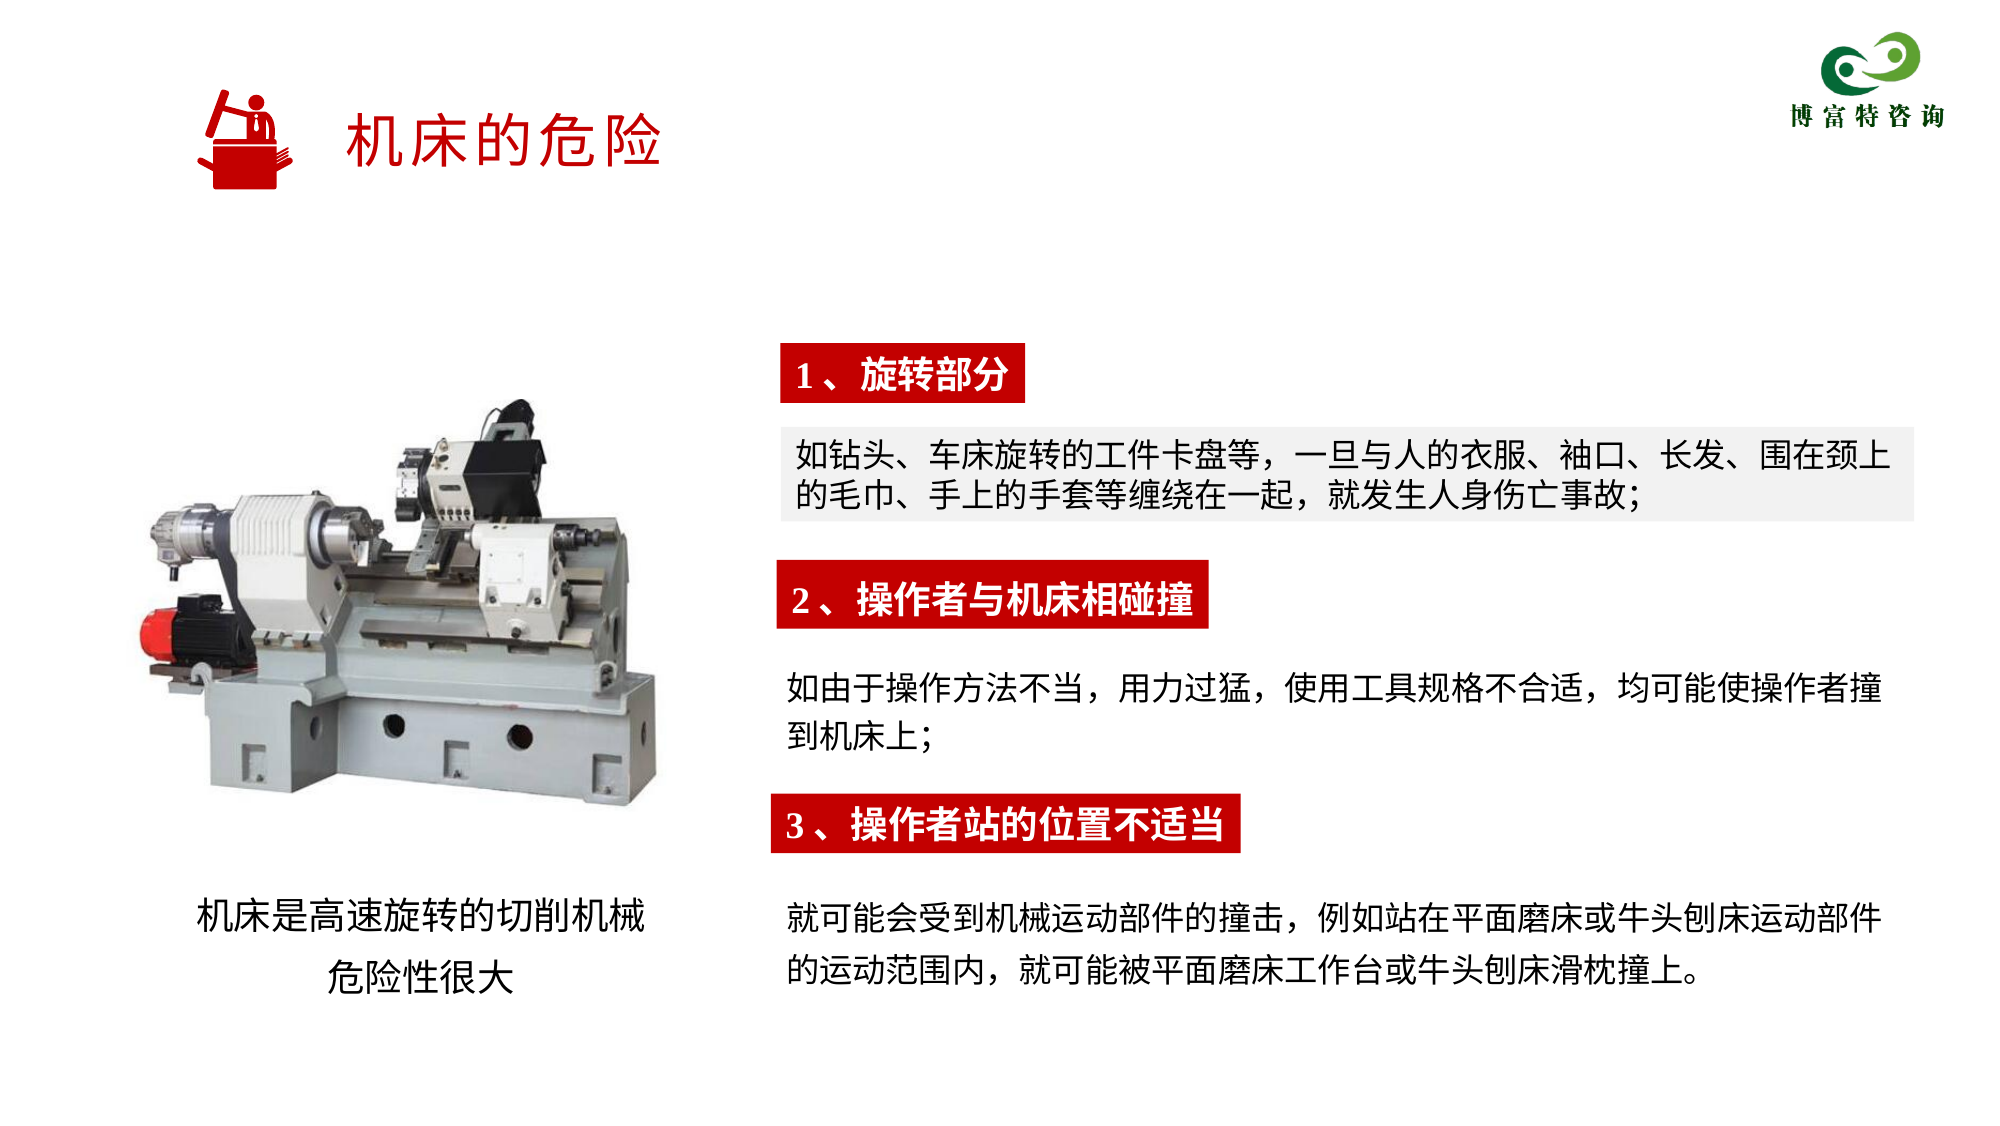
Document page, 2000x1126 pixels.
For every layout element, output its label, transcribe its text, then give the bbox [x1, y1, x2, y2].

text_box 如由于操作方法不当，用力过猛，使用工具规格不合适，均可能使操作者撞到机床上； [771, 652, 1915, 763]
picture [101, 399, 694, 820]
text_box 3、操作者站的位置不适当 [770, 793, 1241, 854]
text_box 机床的危险 [330, 96, 746, 182]
text_box [197, 146, 293, 190]
text_box 如钻头、车床旋转的工件卡盘等，一旦与人的衣服、袖口、长发、围在颈上的毛巾、手上的手套等缠绕在一起，就发生人身伤亡事故； [780, 426, 1915, 522]
picture [1771, 31, 1969, 131]
text_box 机床是高速旋转的切削机械 危险性很大 [149, 877, 693, 1006]
text_box [205, 89, 277, 145]
text_box 1、旋转部分 [780, 343, 1026, 403]
text_box 2、操作者与机床相碰撞 [776, 559, 1209, 629]
text_box 就可能会受到机械运动部件的撞击，例如站在平面磨床或牛头刨床运动部件的运动范围内，就可能被平面磨床工作台或牛头刨床滑枕撞上。 [771, 877, 1924, 997]
